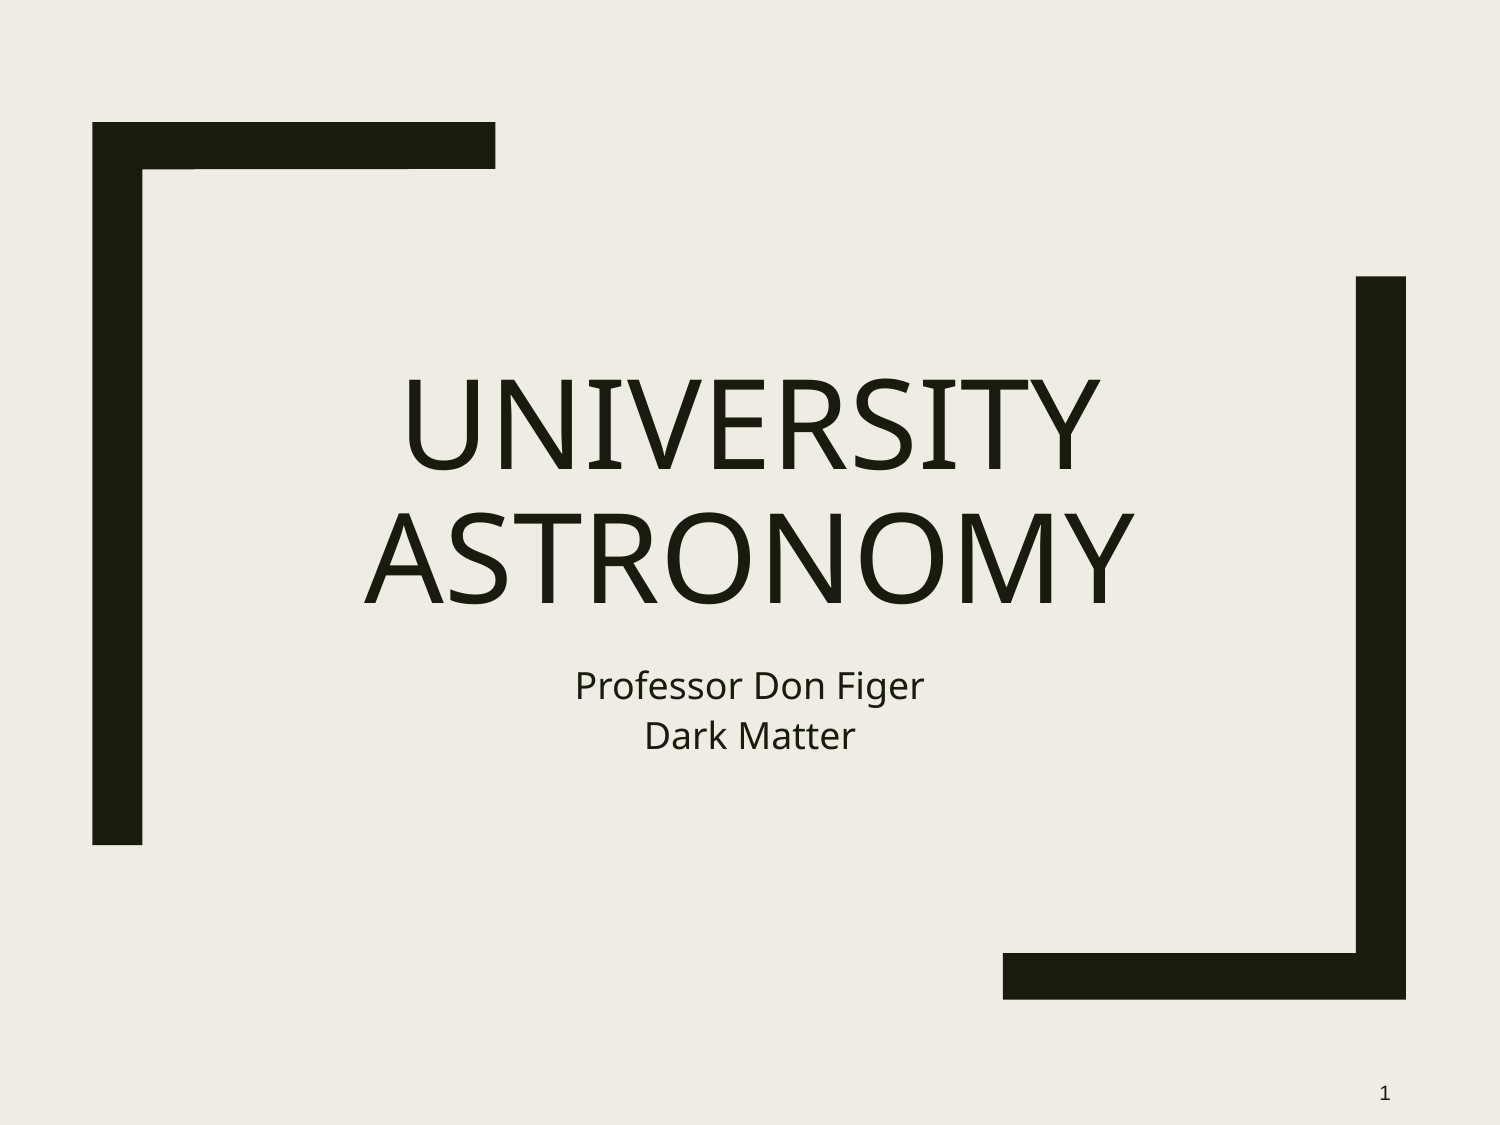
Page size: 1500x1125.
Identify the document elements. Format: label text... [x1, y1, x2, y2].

slide_number 1 [1209, 1058, 1406, 1125]
subtitle Professor Don Figer Dark Matter [329, 649, 1171, 828]
title University Astronomy [235, 293, 1265, 638]
